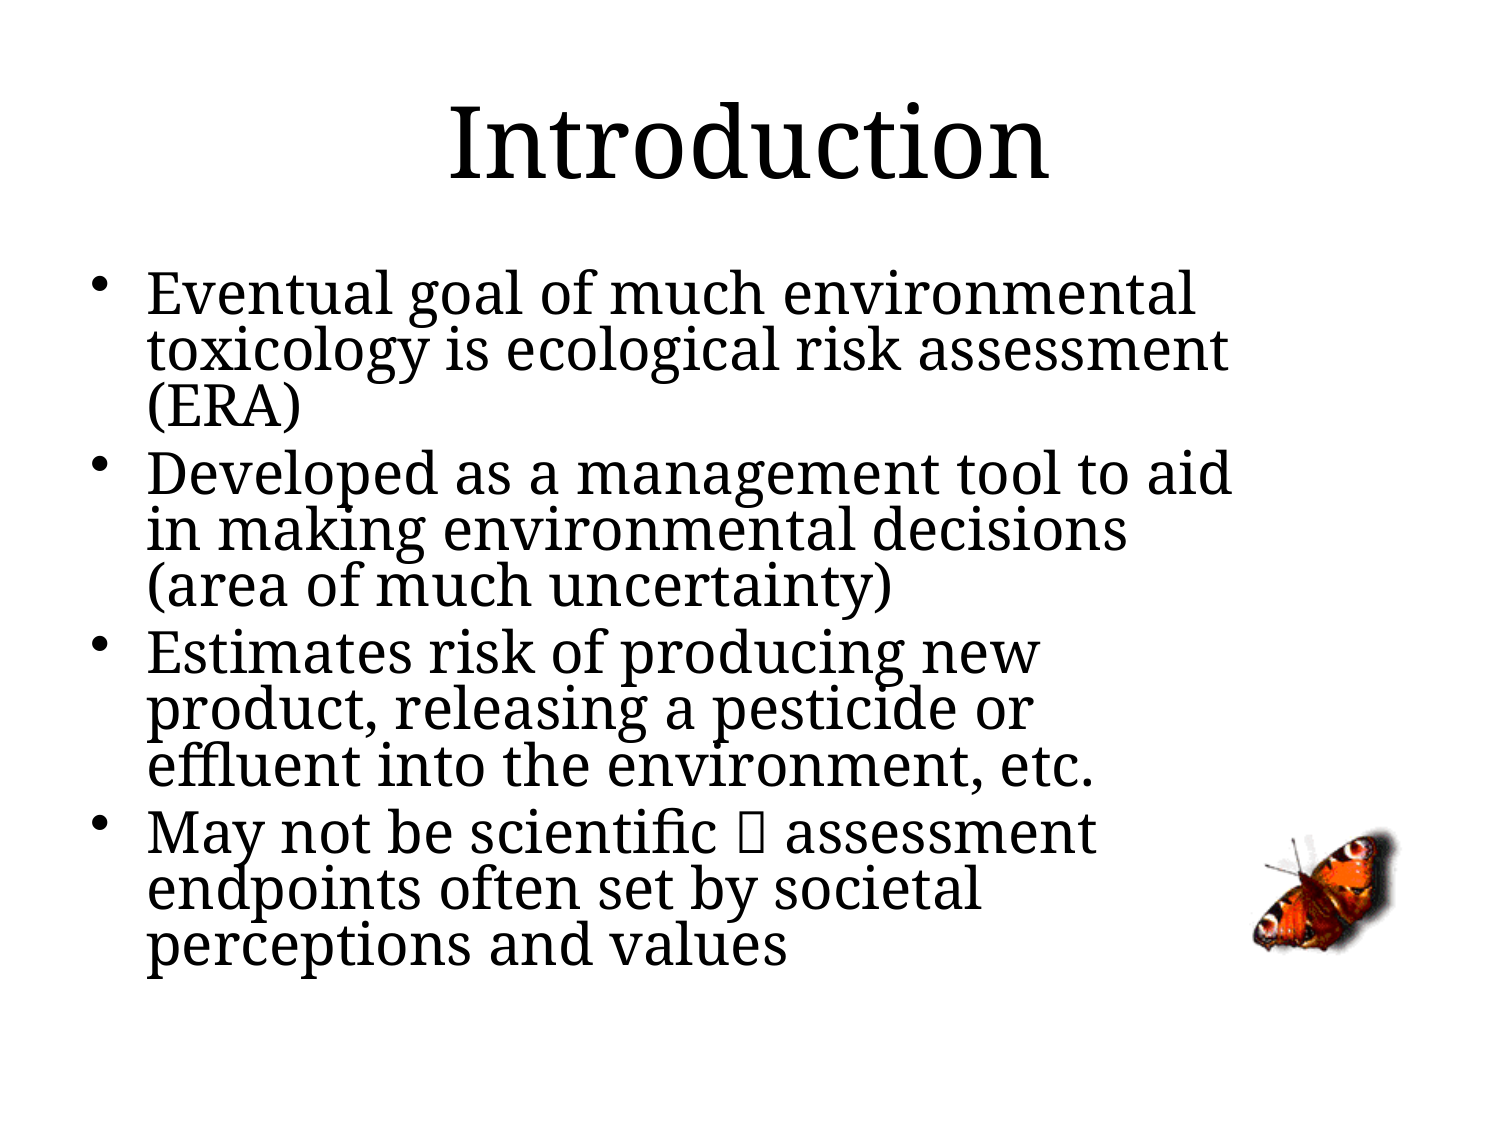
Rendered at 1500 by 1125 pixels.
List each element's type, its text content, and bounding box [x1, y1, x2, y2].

list Eventual goal of much environmental toxicology is ecological risk assessment (ERA) Developed as a management tool to aid in making environmental decisions (area of much uncertainty) Estimates risk of producing new product, releasing a pesticide or effluent into the environment, etc. May not be scientific  assessment endpoints often set by societal perceptions and values [74, 262, 1276, 1006]
picture [1276, 824, 1410, 957]
title Introduction [74, 44, 1426, 233]
